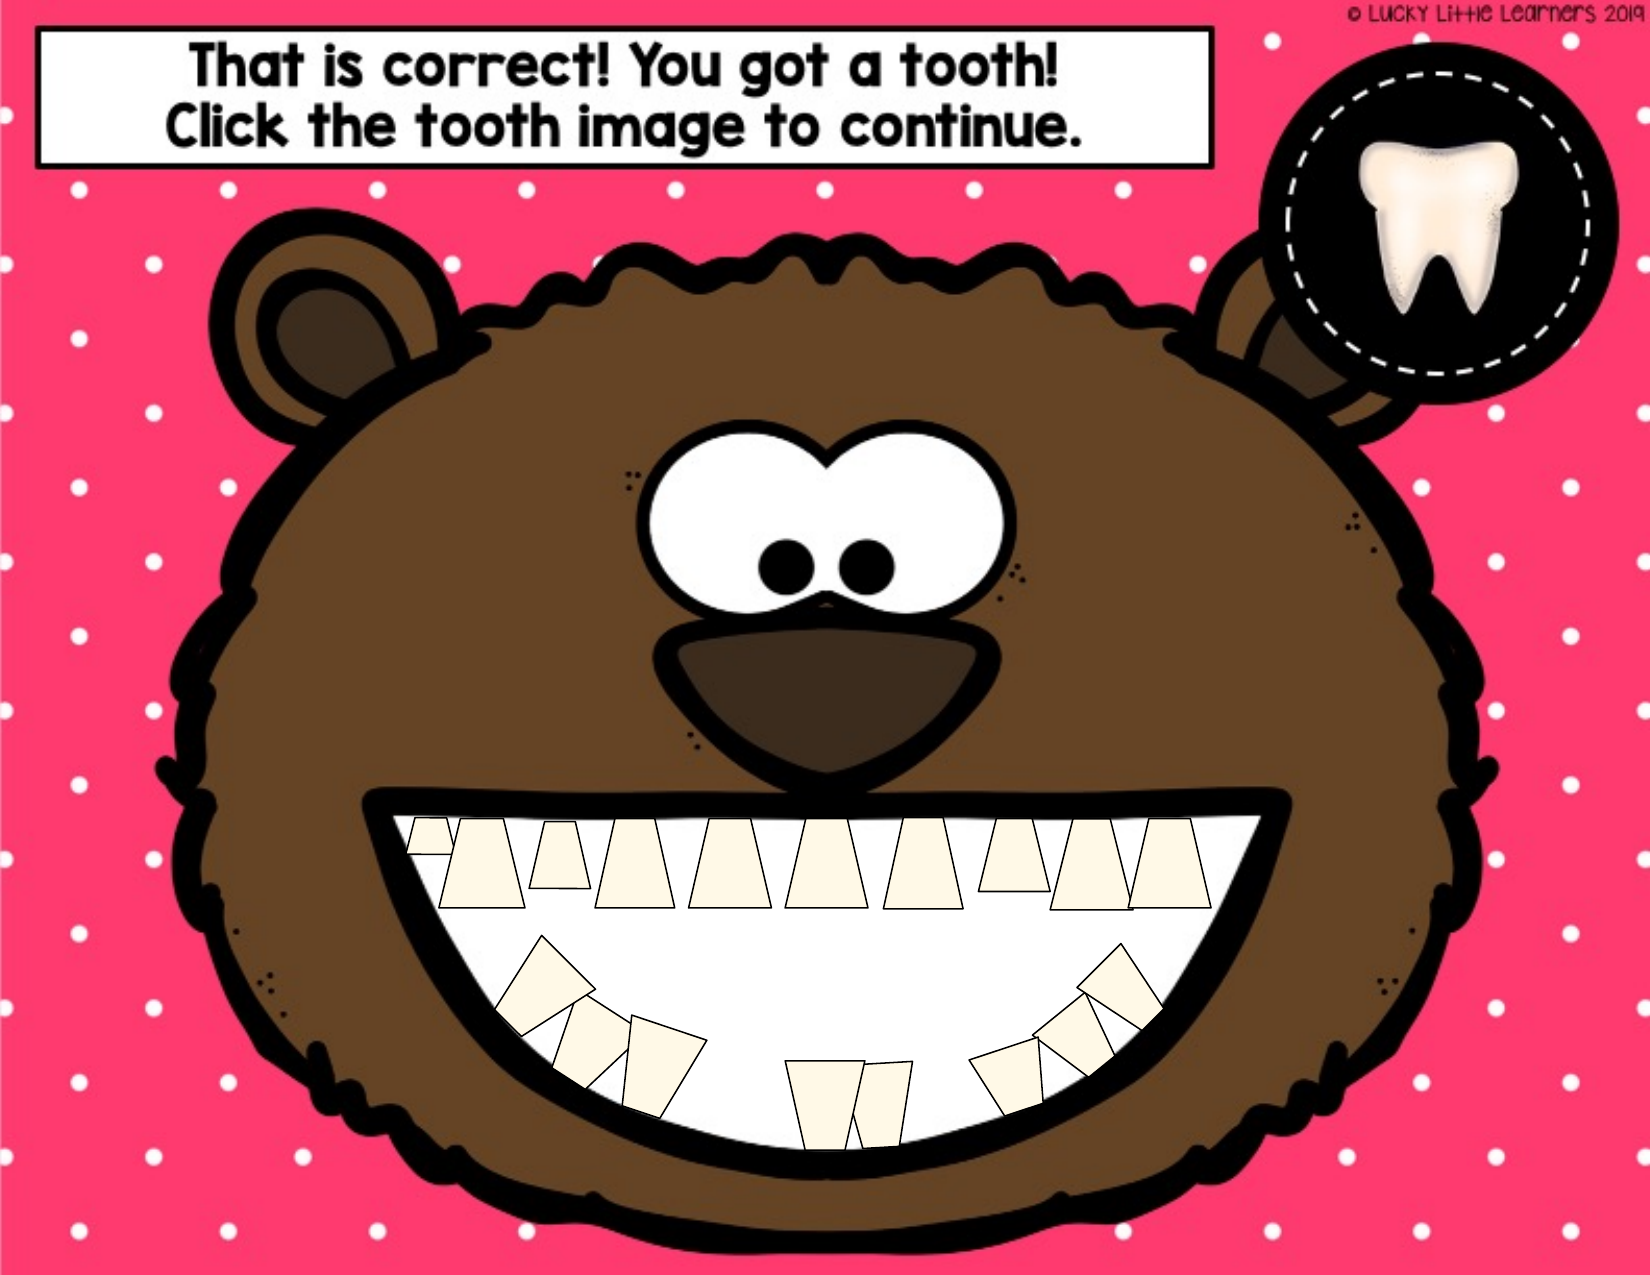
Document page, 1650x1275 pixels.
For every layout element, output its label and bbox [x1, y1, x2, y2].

text_box [978, 818, 1051, 892]
text_box [551, 995, 630, 1090]
text_box [494, 935, 596, 1037]
text_box [1076, 943, 1164, 1031]
text_box [853, 1061, 913, 1149]
text_box [0, 0, 1650, 1275]
text_box [969, 1037, 1044, 1117]
text_box [688, 818, 772, 908]
text_box [785, 818, 868, 908]
text_box [1032, 993, 1116, 1078]
text_box [529, 821, 591, 889]
text_box [595, 818, 675, 908]
text_box [1128, 818, 1212, 908]
text_box [405, 817, 454, 855]
text_box [438, 818, 525, 908]
text_box [622, 1015, 707, 1119]
text_box [883, 817, 964, 909]
text_box [785, 1060, 865, 1151]
text_box [1050, 818, 1134, 910]
text_box [1222, 32, 1650, 417]
